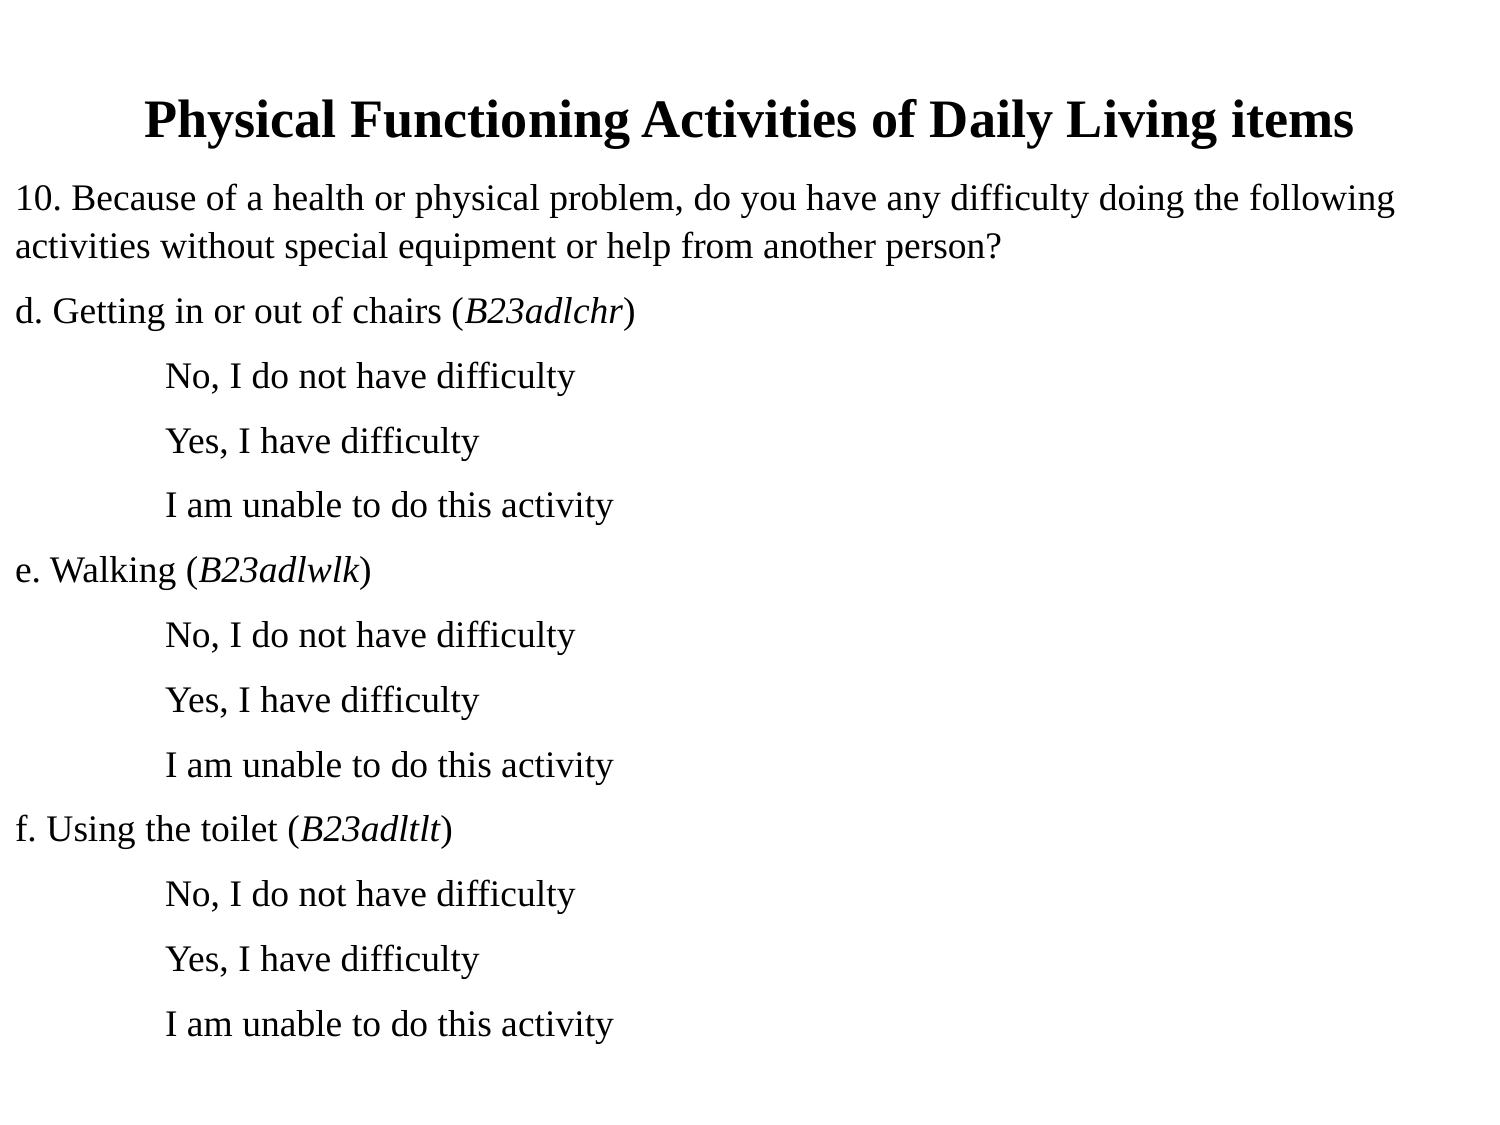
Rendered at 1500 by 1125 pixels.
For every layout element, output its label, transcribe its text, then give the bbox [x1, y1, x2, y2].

title Physical Functioning Activities of Daily Living items [0, 45, 1500, 162]
list 10. Because of a health or physical problem, do you have any difficulty doing the following activities without special equipment or help from another person? d. Getting in or out of chairs (B23adlchr) No, I do not have difficulty Yes, I have difficulty I am unable to do this activity e. Walking (B23adlwlk) No, I do not have difficulty Yes, I have difficulty I am unable to do this activity f. Using the toilet (B23adltlt) No, I do not have difficulty Yes, I have difficulty I am unable to do this activity [0, 162, 1500, 1005]
